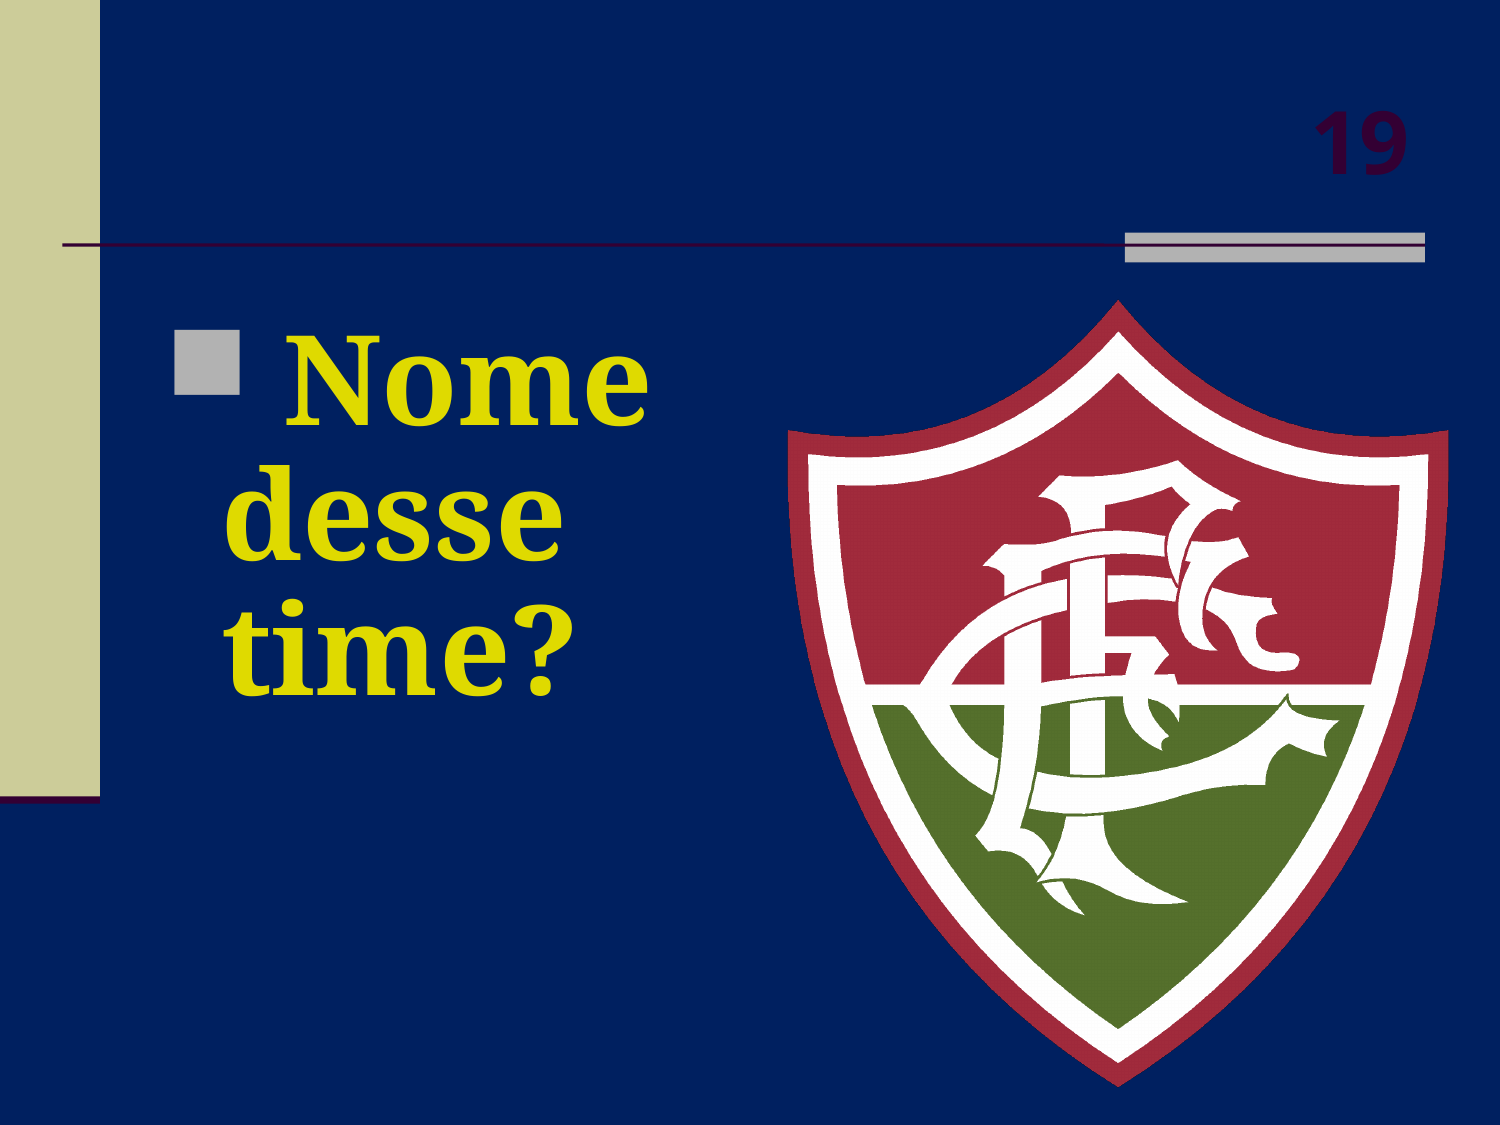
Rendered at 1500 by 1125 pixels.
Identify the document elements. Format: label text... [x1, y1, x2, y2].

picture [787, 299, 1450, 1088]
list Nome desse time? [150, 309, 703, 1012]
title 19 [150, 45, 1425, 234]
